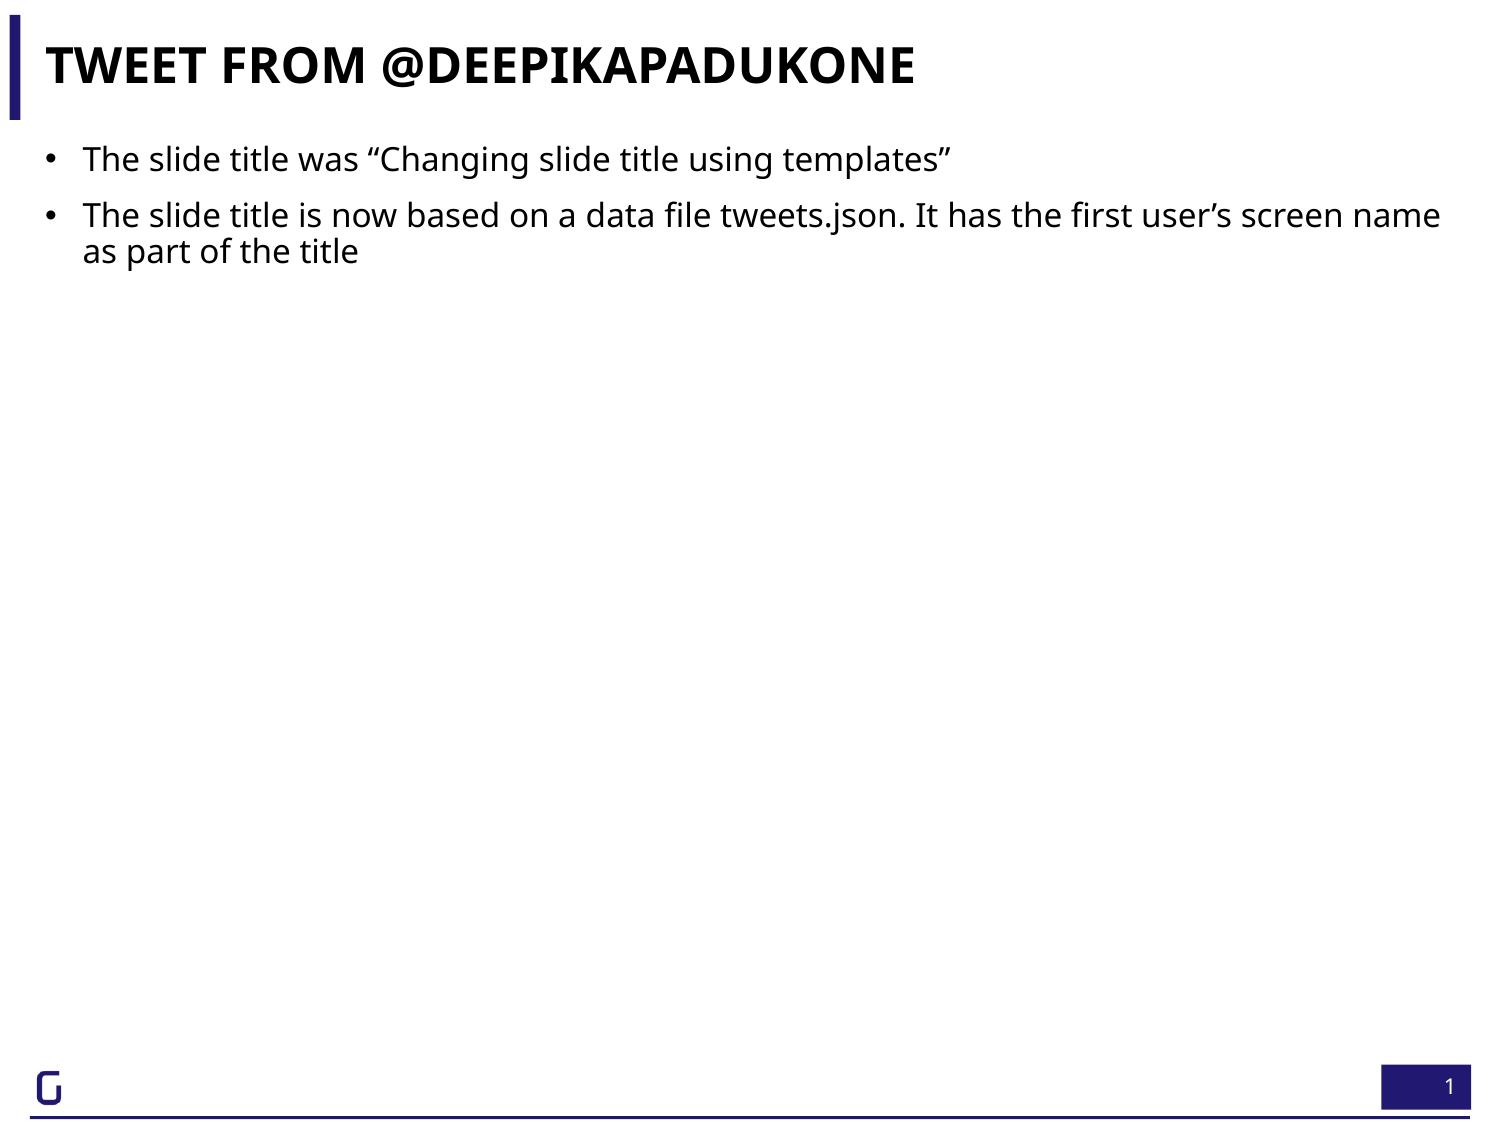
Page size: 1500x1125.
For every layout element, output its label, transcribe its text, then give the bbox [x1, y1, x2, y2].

title Tweet from @deepikapadukone [30, 15, 1470, 120]
list The slide title was “Changing slide title using templates” The slide title is now based on a data file tweets.json. It has the first user’s screen name as part of the title [30, 135, 1470, 1050]
picture [30, 1064, 67, 1110]
